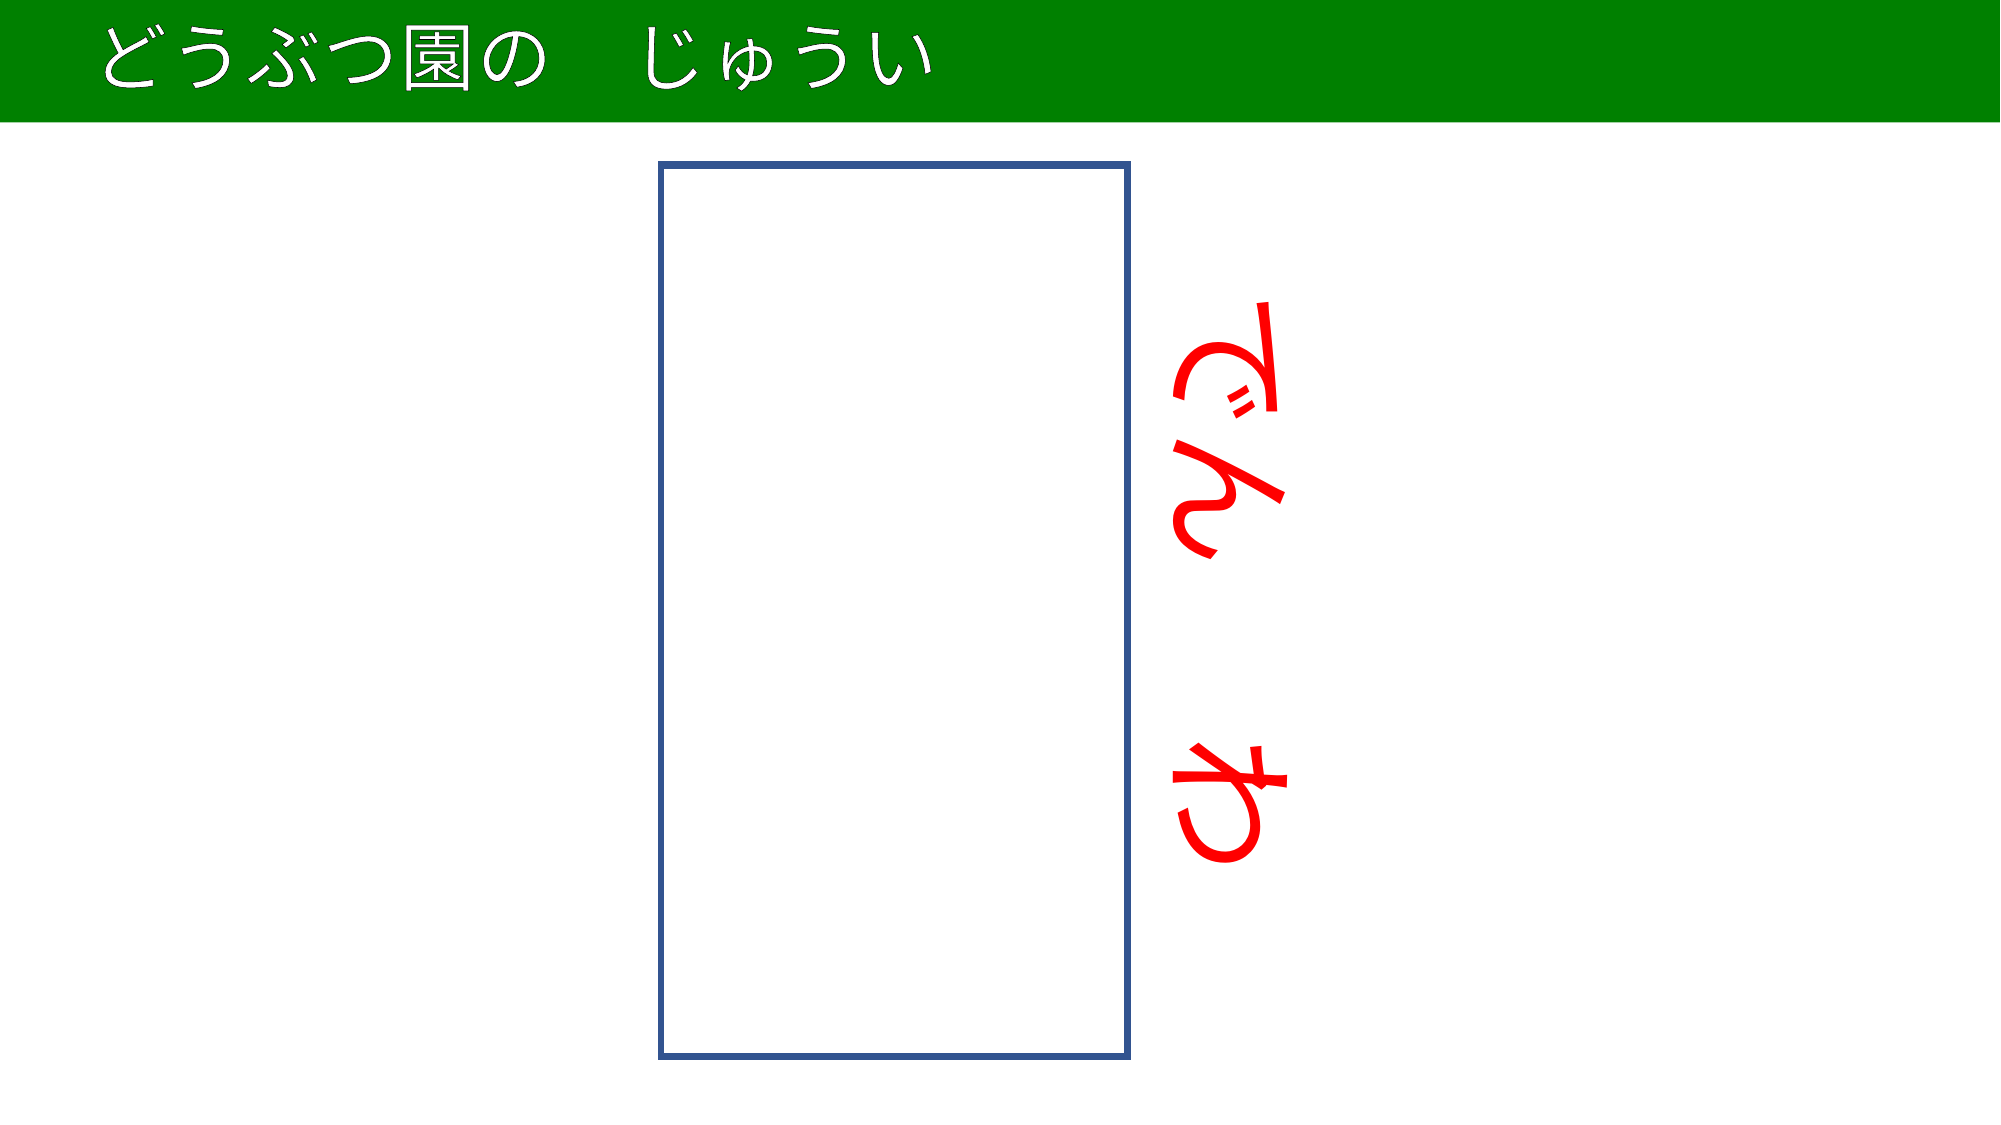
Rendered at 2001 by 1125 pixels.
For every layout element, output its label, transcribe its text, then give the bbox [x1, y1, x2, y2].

text_box でん わ [1152, 277, 1323, 918]
slide_number 103 [1712, 0, 2000, 123]
text_box 電話 [616, 195, 1152, 1125]
title どうぶつ園の じゅうい [0, 0, 1712, 123]
text_box [660, 165, 1129, 1057]
